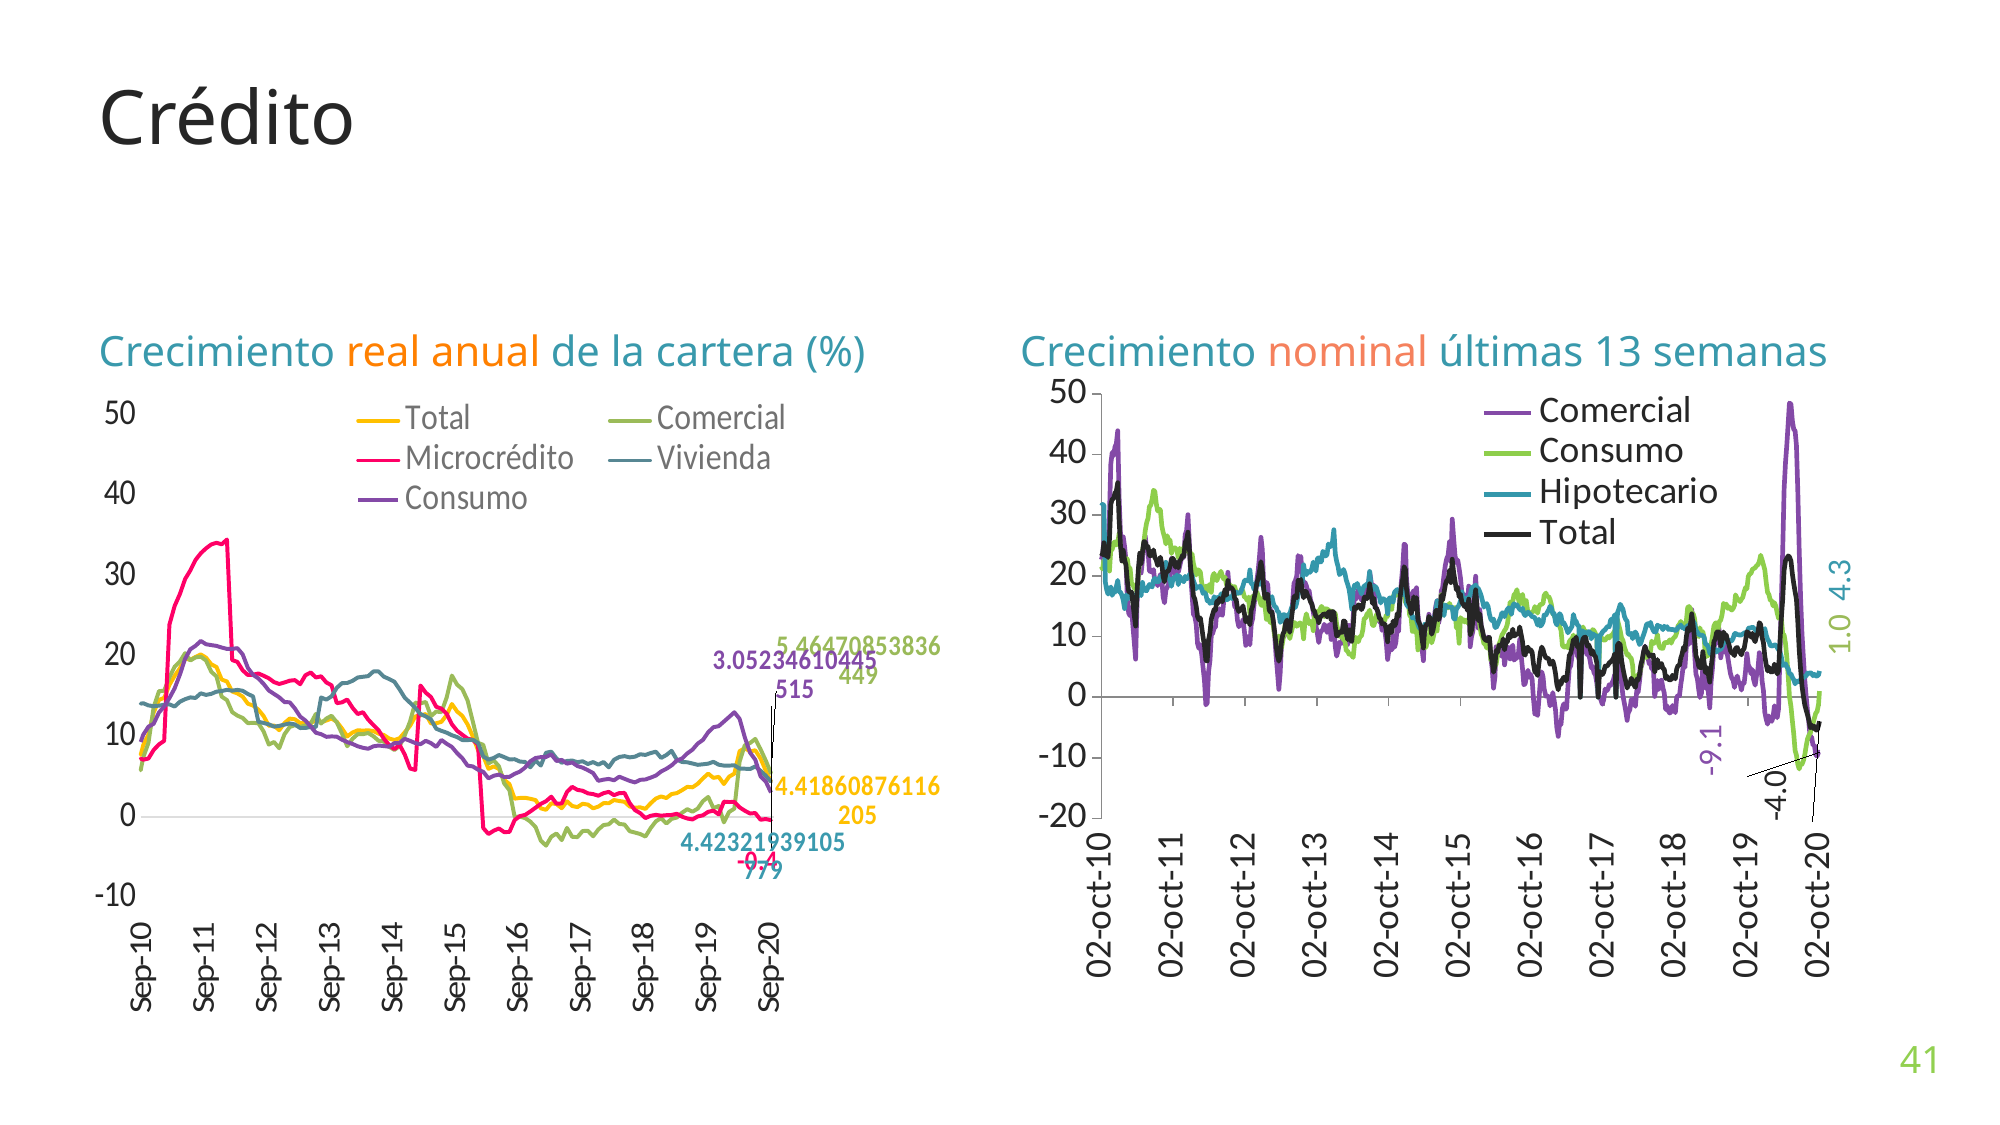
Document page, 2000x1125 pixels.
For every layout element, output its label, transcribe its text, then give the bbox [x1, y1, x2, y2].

chart [78, 396, 943, 1014]
slide_number 41 [1846, 1012, 1997, 1110]
list Crecimiento nominal últimas 13 semanas [999, 290, 1863, 361]
list Crecimiento real anual de la cartera (%) [78, 290, 941, 386]
title Crédito [78, 60, 1797, 256]
chart [999, 361, 1862, 979]
